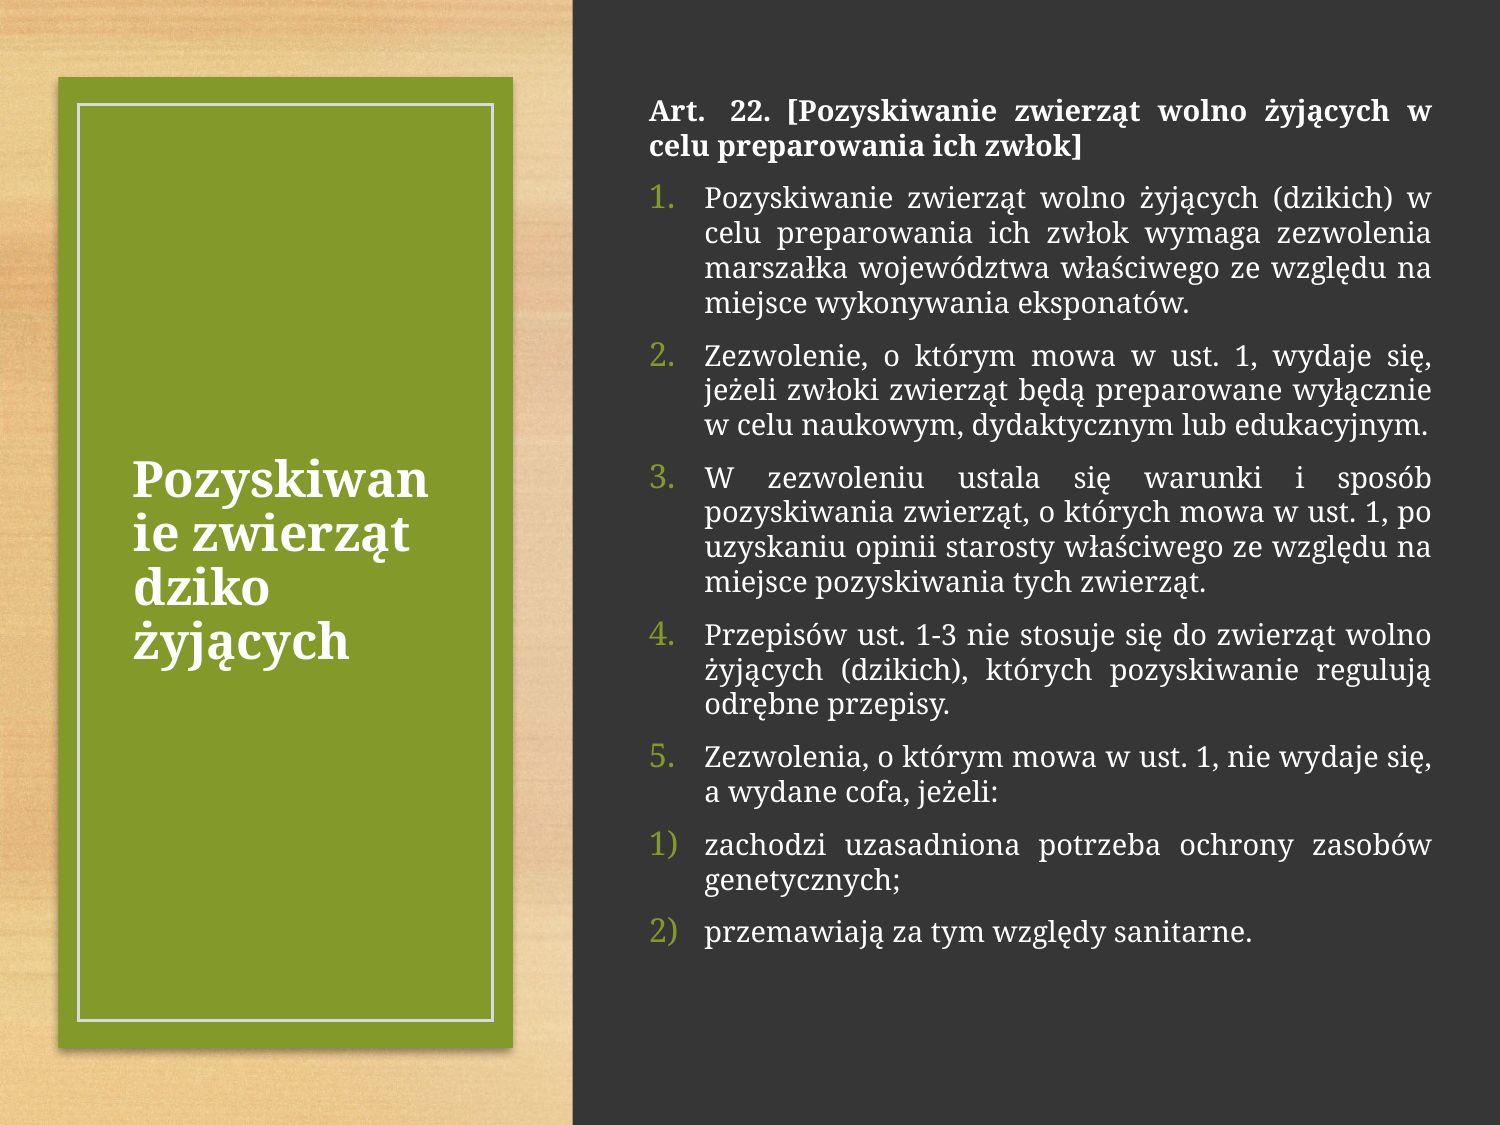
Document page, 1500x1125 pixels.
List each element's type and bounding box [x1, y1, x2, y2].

text_box [0, 0, 1500, 1125]
